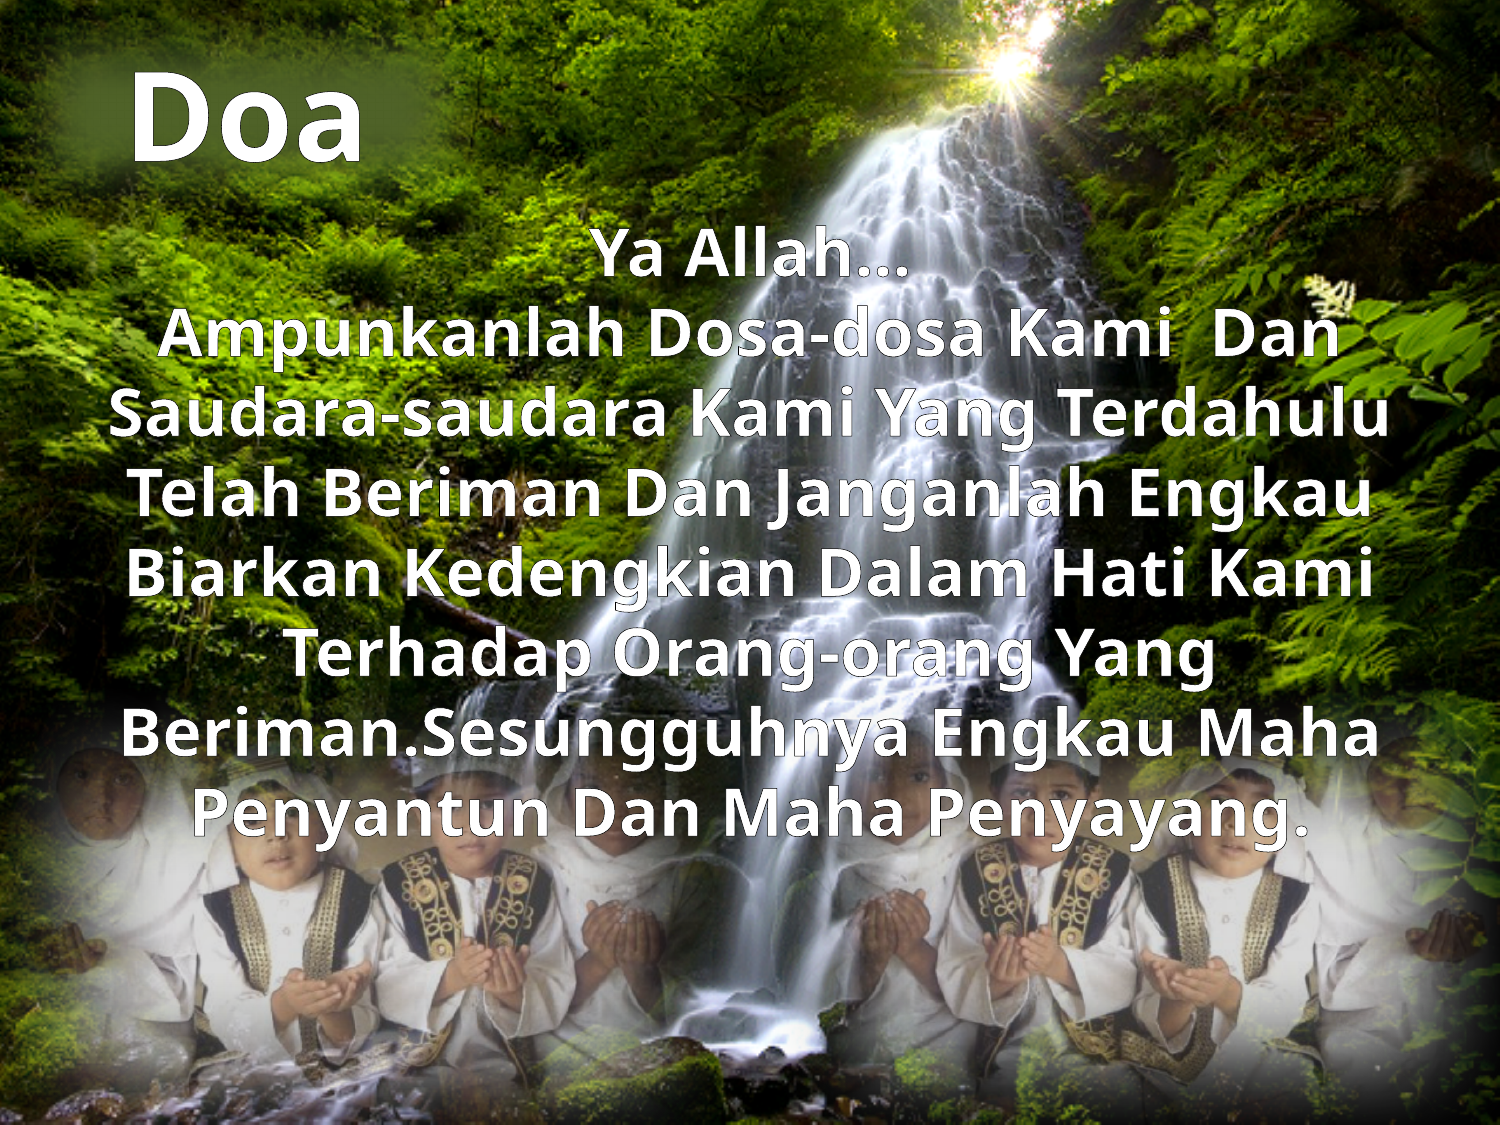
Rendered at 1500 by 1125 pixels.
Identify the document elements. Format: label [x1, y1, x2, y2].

text_box [0, 0, 1500, 1125]
